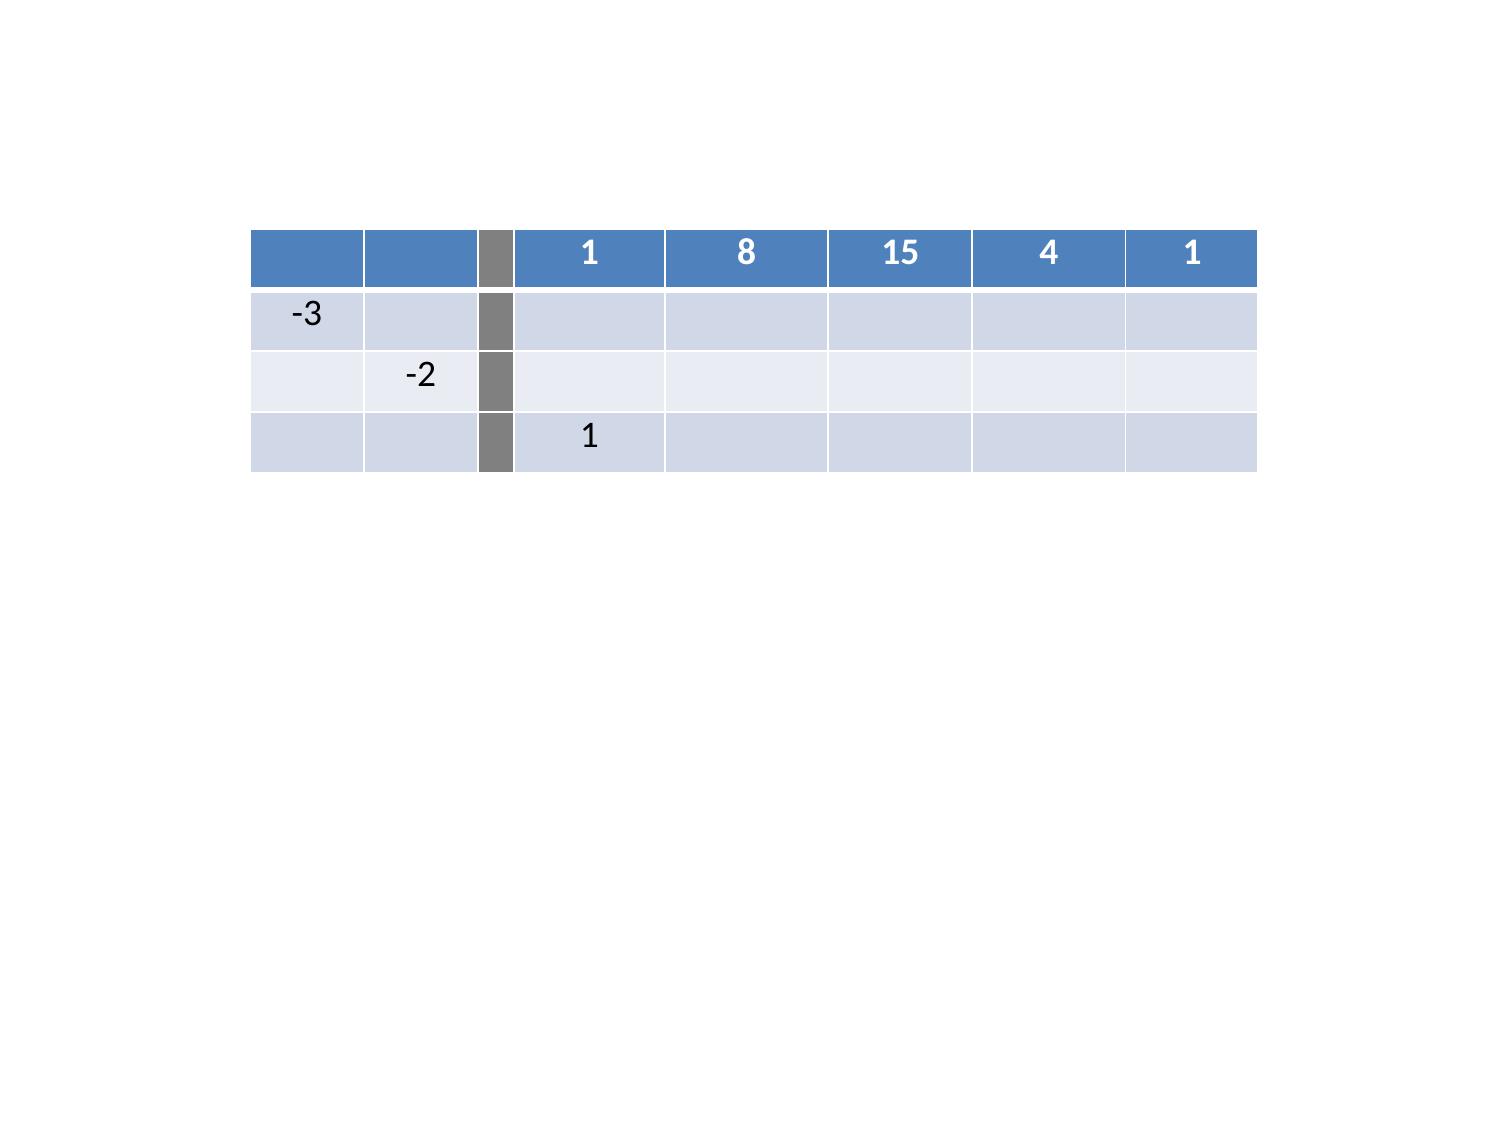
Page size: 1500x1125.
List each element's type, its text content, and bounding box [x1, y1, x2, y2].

table_header 1 [1126, 230, 1257, 287]
table_header [251, 230, 363, 287]
table_cell [479, 293, 513, 350]
table_cell [479, 352, 513, 411]
table_cell [973, 352, 1125, 411]
table_cell [515, 293, 664, 350]
table_header 4 [973, 230, 1125, 287]
table_cell [829, 293, 971, 350]
table_cell -3 [251, 293, 363, 350]
table_cell [251, 352, 363, 411]
table_cell [515, 352, 664, 411]
table_header 1 [515, 230, 664, 287]
table_cell [666, 352, 827, 411]
table_cell [1126, 352, 1257, 411]
table_cell [251, 413, 363, 472]
table_cell [829, 413, 971, 472]
table_cell [479, 413, 513, 472]
table_cell -2 [365, 352, 477, 411]
table_cell [365, 413, 477, 472]
table_cell [973, 293, 1125, 350]
table_header [365, 230, 477, 287]
table_header 8 [666, 230, 827, 287]
table_cell [365, 293, 477, 350]
table_cell [1126, 293, 1257, 350]
table_cell [829, 352, 971, 411]
table_cell [666, 413, 827, 472]
table_cell 1 [515, 413, 664, 472]
table_header 15 [829, 230, 971, 287]
table_cell [973, 413, 1125, 472]
table_header [479, 230, 513, 287]
table_cell [1126, 413, 1257, 472]
table_cell [666, 293, 827, 350]
